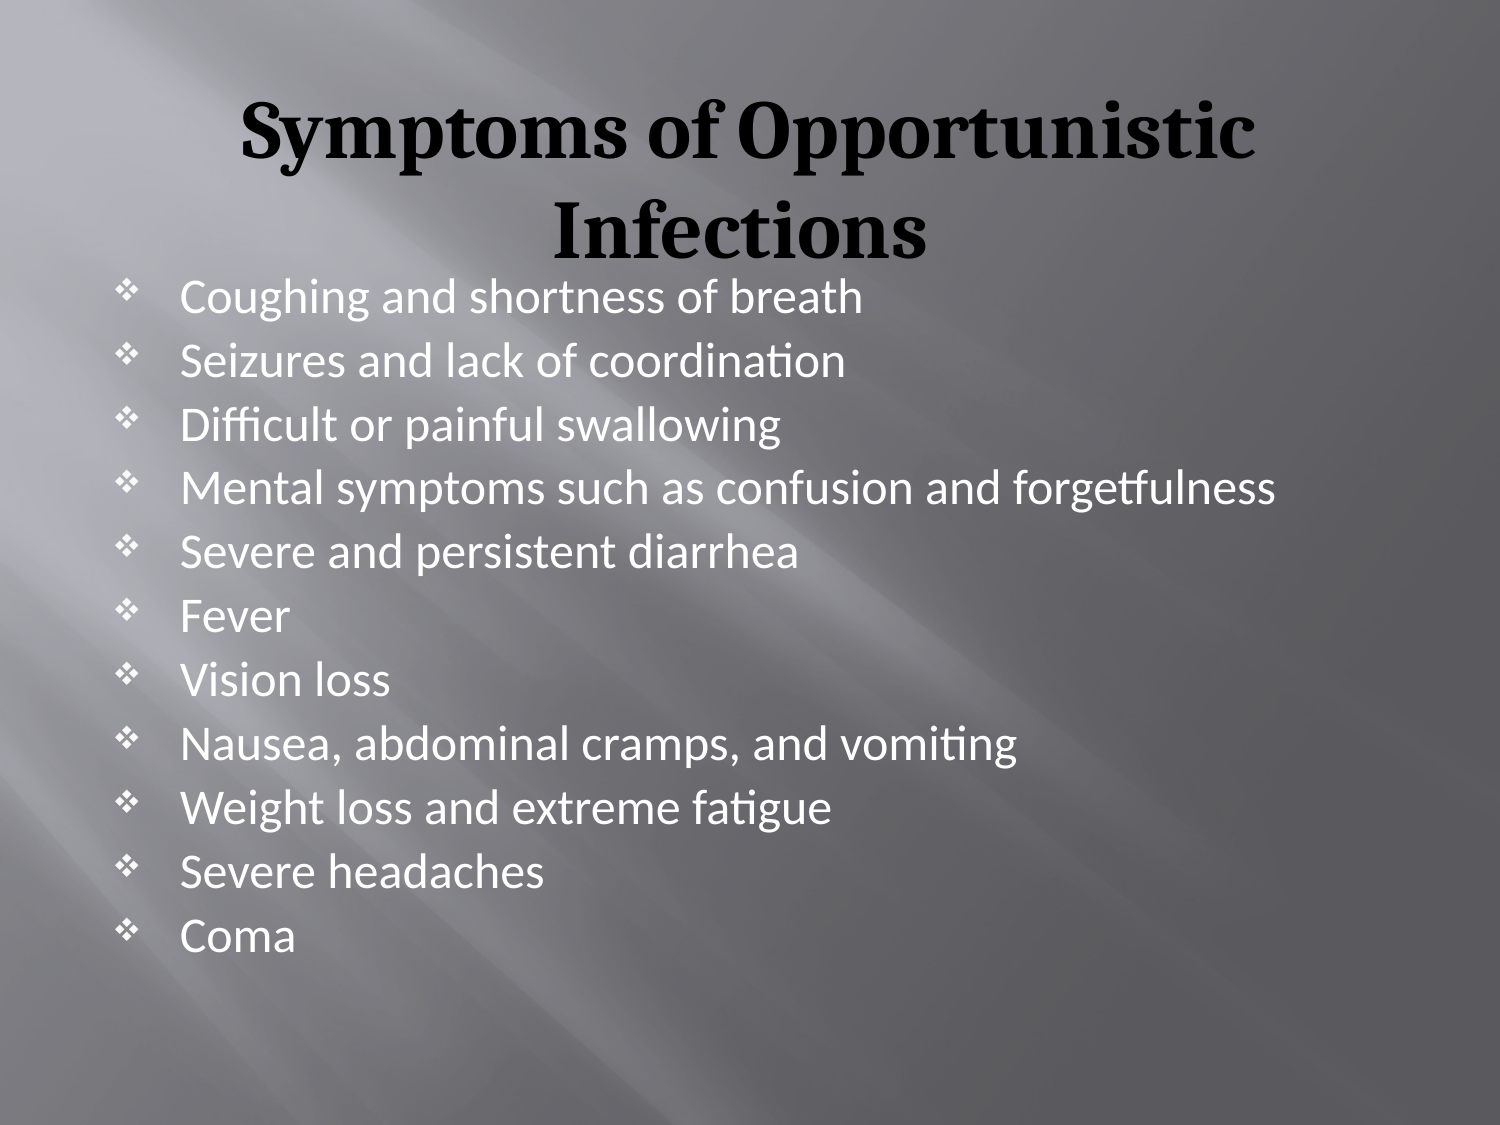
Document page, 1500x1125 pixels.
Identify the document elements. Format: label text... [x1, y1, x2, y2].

list Coughing and shortness of breath Seizures and lack of coordination Difficult or painful swallowing Mental symptoms such as confusion and forgetfulness Severe and persistent diarrhea Fever Vision loss Nausea, abdominal cramps, and vomiting Weight loss and extreme fatigue Severe headaches Coma [75, 262, 1425, 1035]
title Symptoms of Opportunistic Infections [187, 50, 1313, 262]
